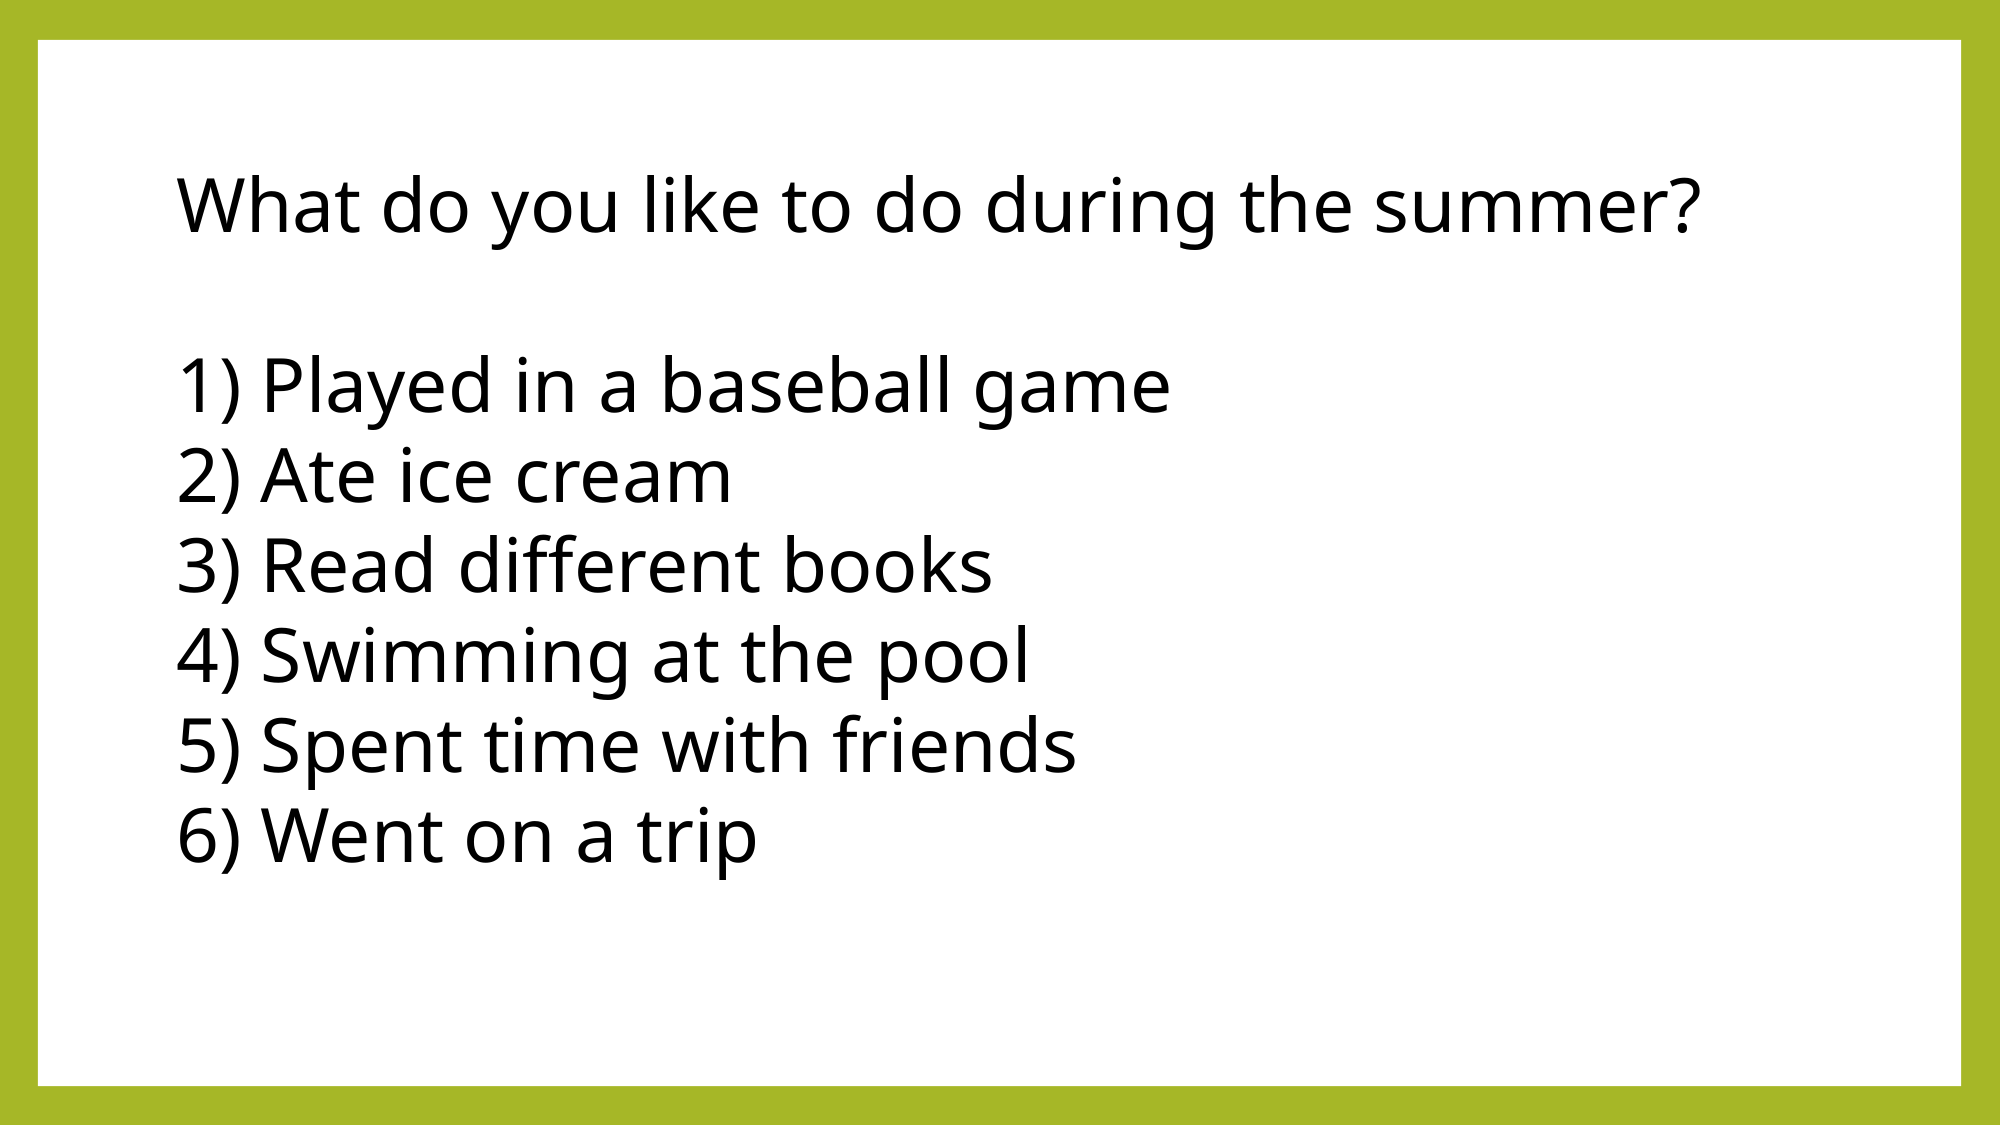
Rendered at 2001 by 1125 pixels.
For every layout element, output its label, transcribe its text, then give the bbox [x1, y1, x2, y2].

text_box What do you like to do during the summer? Played in a baseball game Ate ice cream Read different books Swimming at the pool Spent time with friends Went on a trip [161, 149, 1850, 885]
